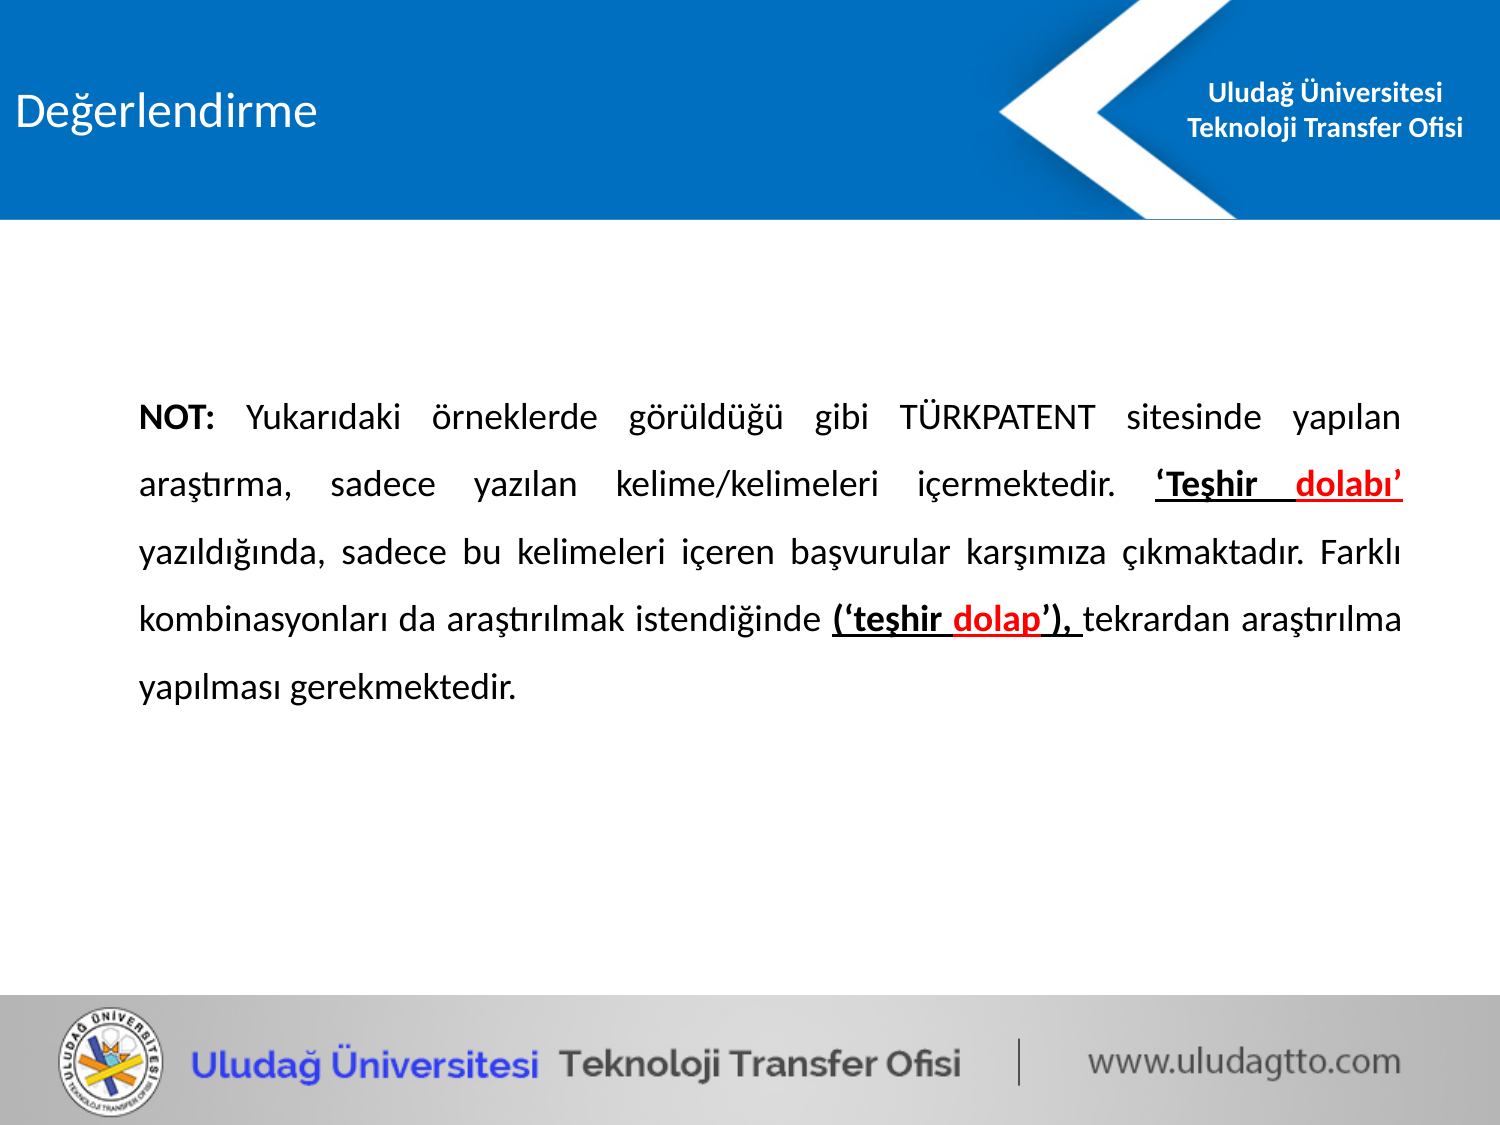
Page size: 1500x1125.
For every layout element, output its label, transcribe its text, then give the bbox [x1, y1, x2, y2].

list Değerlendirme [0, 0, 1022, 218]
picture [0, 995, 1500, 1125]
picture [0, 0, 1500, 219]
text_box NOT: Yukarıdaki örneklerde görüldüğü gibi TÜRKPATENT sitesinde yapılan araştırma, sadece yazılan kelime/kelimeleri içermektedir. ‘Teşhir dolabı’ yazıldığında, sadece bu kelimeleri içeren başvurular karşımıza çıkmaktadır. Farklı kombinasyonları da araştırılmak istendiğinde (‘teşhir dolap’), tekrardan araştırılma yapılması gerekmektedir. [123, 361, 1418, 752]
